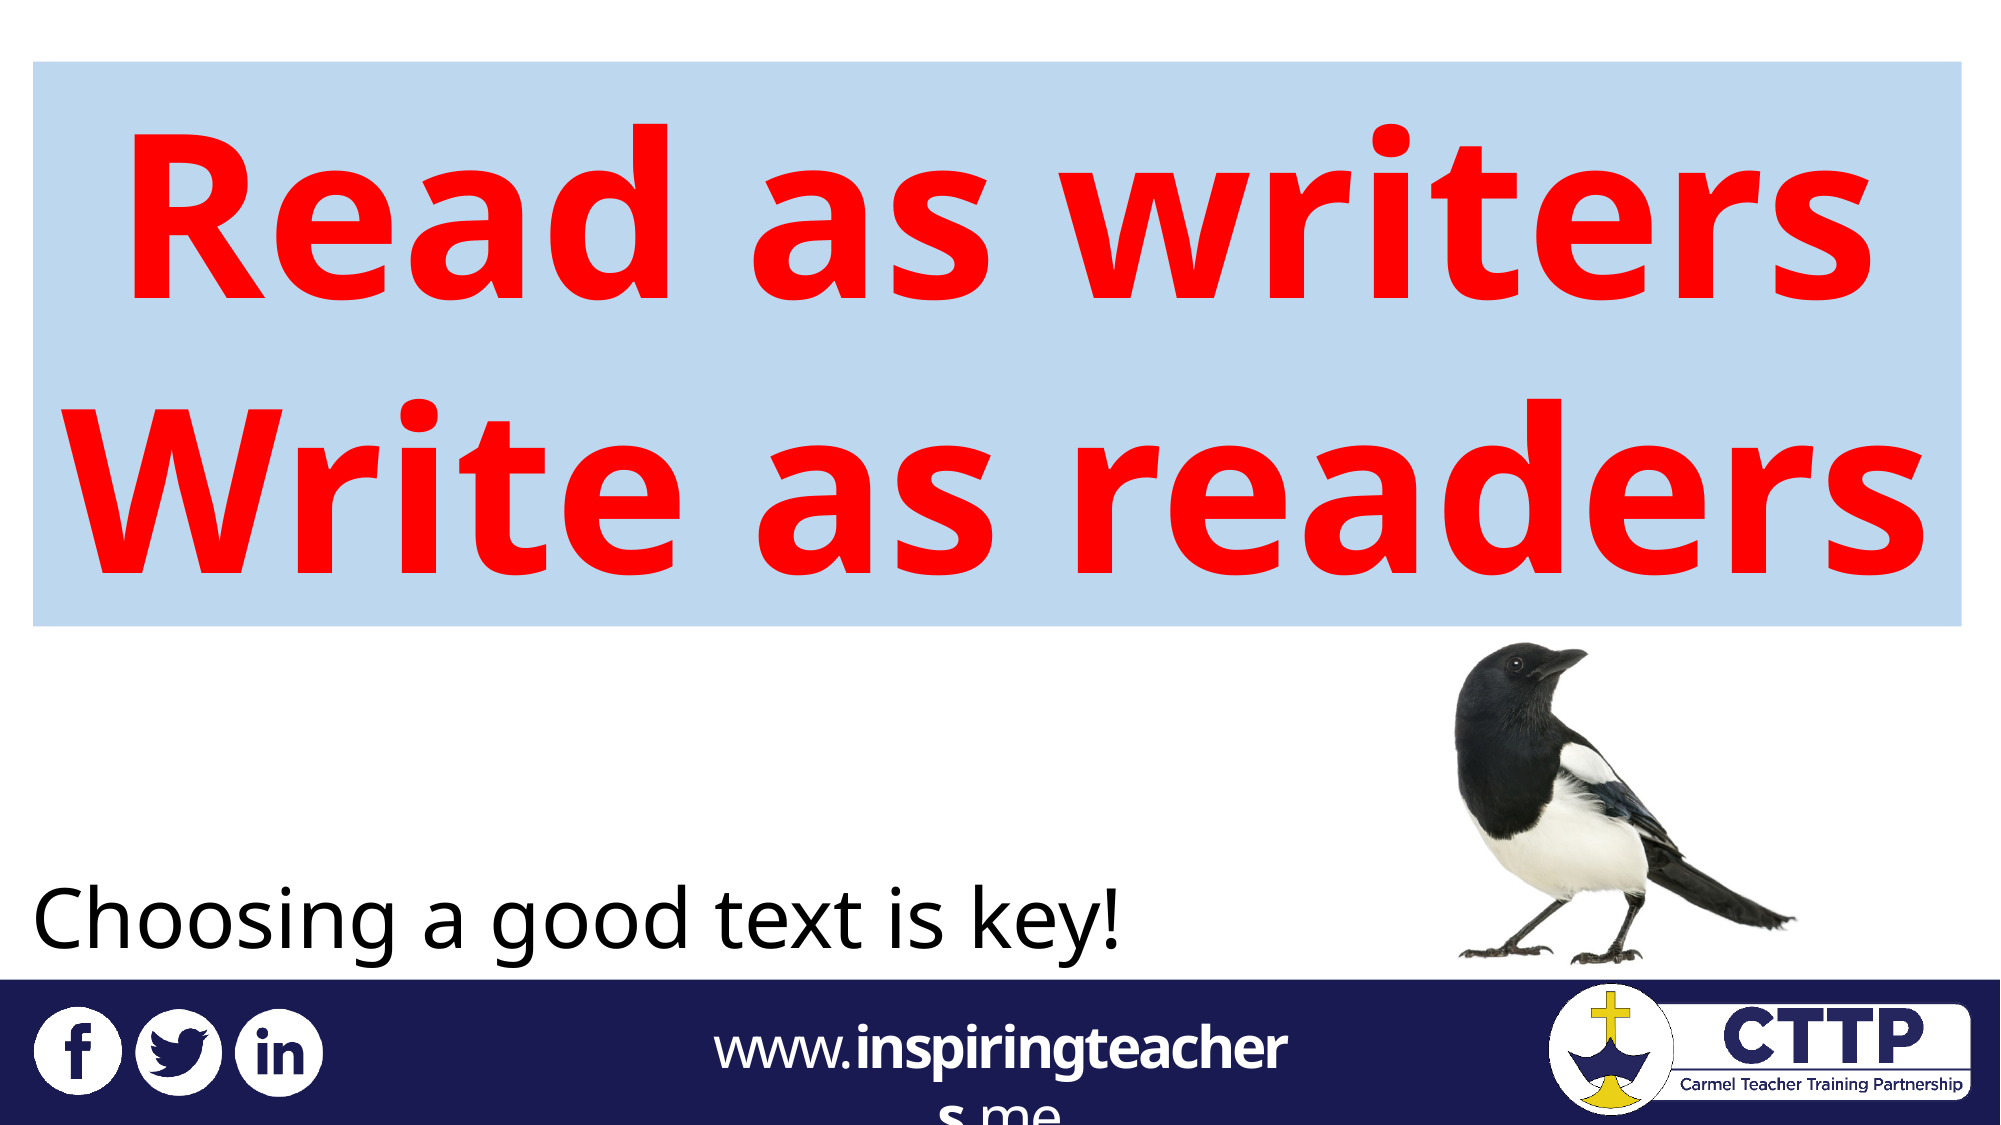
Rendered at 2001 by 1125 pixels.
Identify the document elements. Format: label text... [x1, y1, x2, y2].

text_box Choosing a good text is key! [16, 857, 1326, 973]
picture [23, 996, 132, 1105]
picture [135, 1009, 222, 1096]
picture [1544, 982, 1975, 1119]
picture [224, 998, 333, 1107]
text_box Read as writers Write as readers [33, 61, 1962, 627]
picture [1342, 631, 1850, 974]
